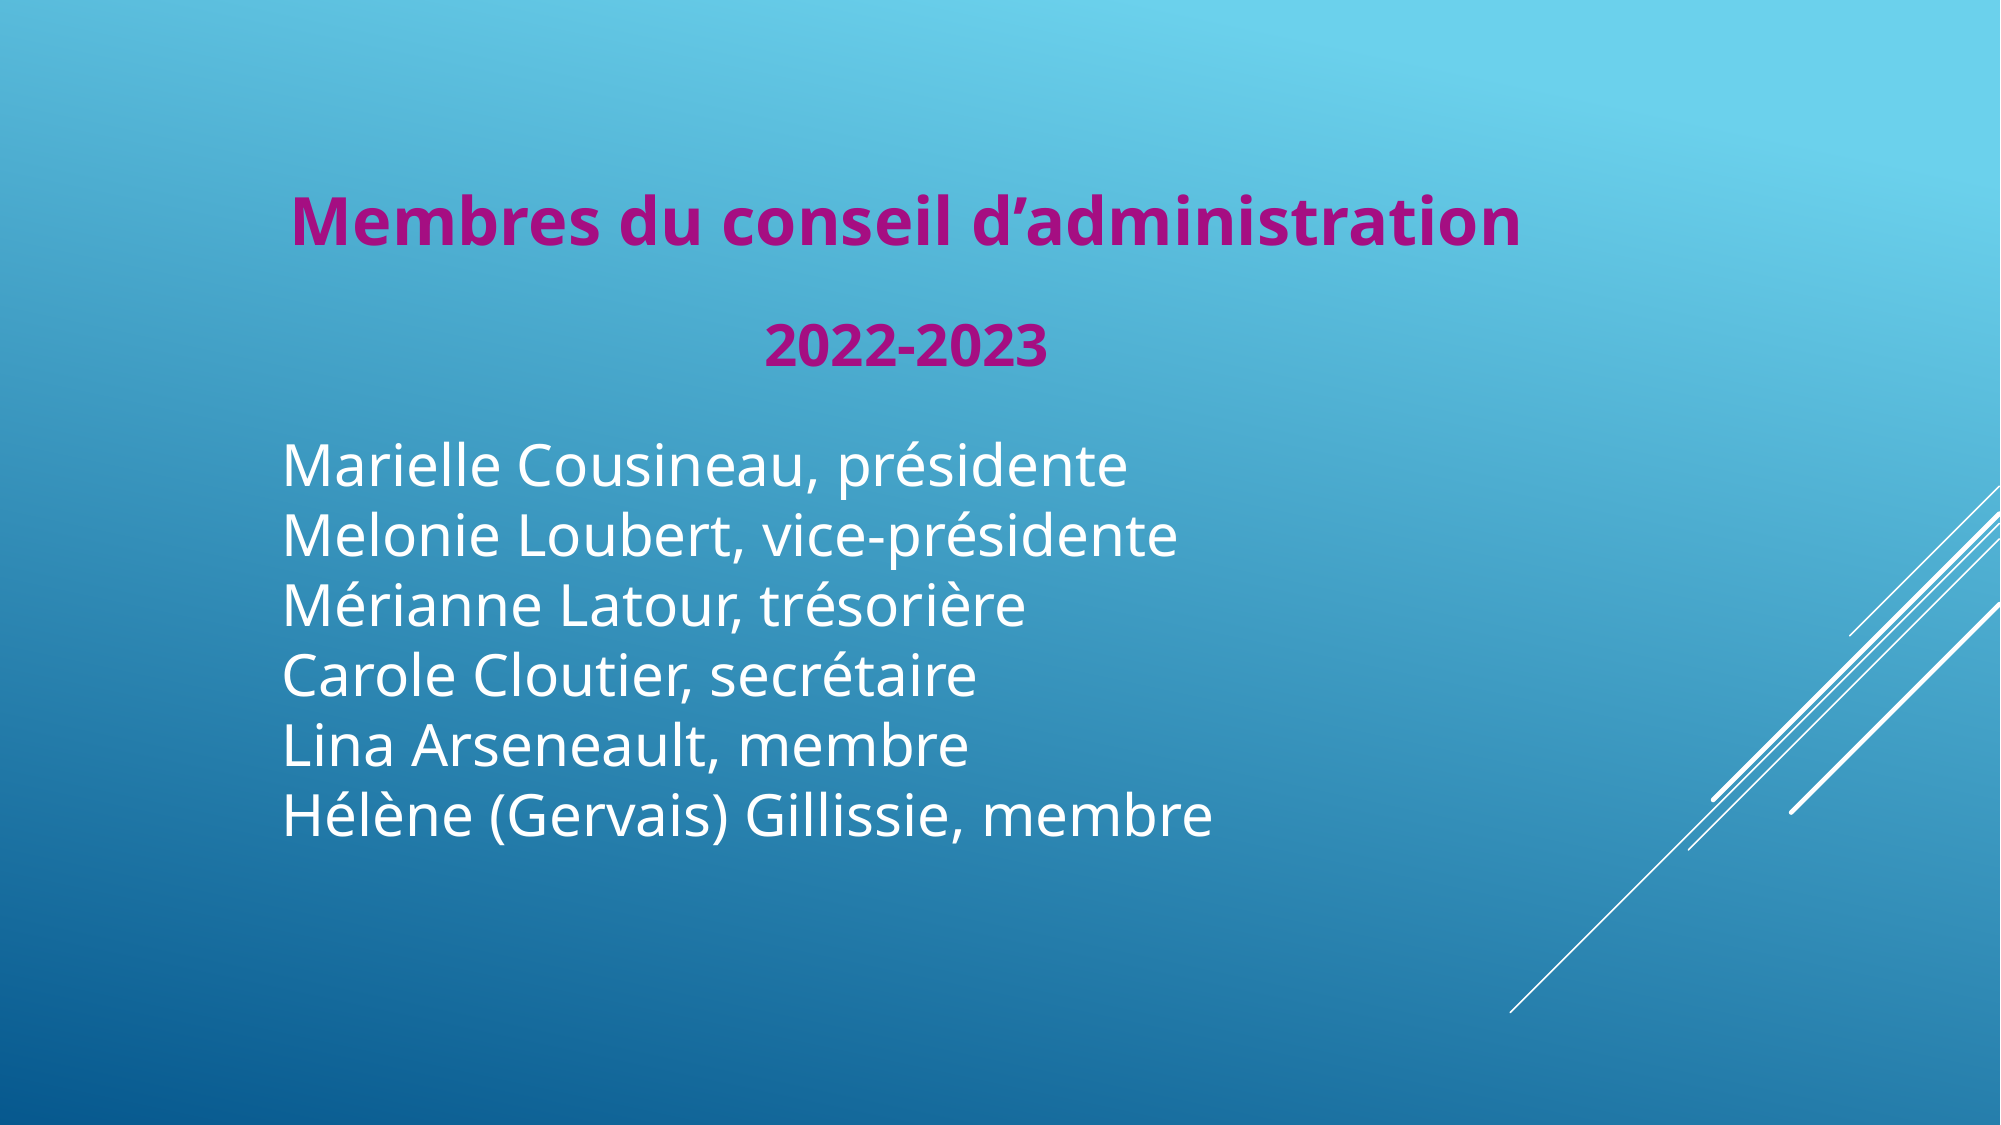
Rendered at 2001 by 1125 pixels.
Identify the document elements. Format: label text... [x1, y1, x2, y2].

text_box Membres du conseil d’administration 2022-2023 Marielle Cousineau, présidente Melonie Loubert, vice-présidente Mérianne Latour, trésorière Carole Cloutier, secrétaire Lina Arseneault, membre Hélène (Gervais) Gillissie, membre [266, 171, 1547, 916]
